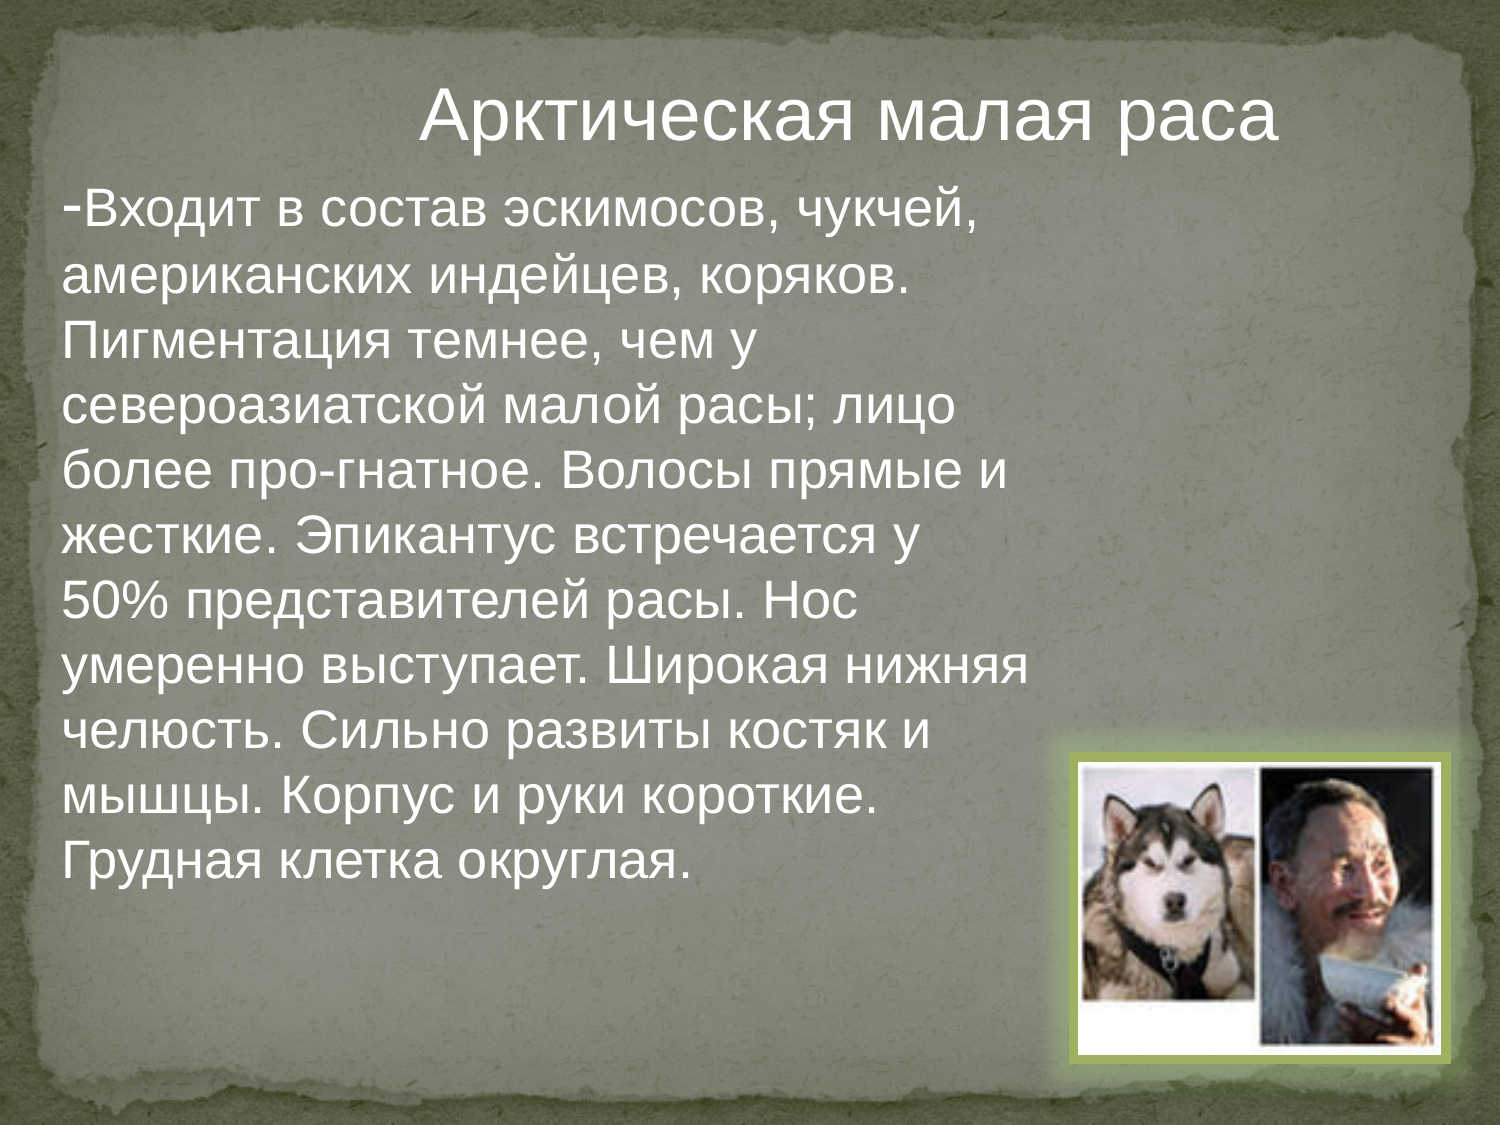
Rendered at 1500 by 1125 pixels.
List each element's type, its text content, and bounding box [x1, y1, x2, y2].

text_box Арктическая малая раса [316, 58, 1383, 164]
picture [1078, 762, 1441, 1055]
text_box -Входит в состав эскимосов, чукчей, американских индейцев, коряков. Пигментация темнее, чем у североазиатской малой расы; лицо более про-гнатное. Волосы прямые и жесткие. Эпикантус встречается у 50% представителей расы. Нос умеренно выступает. Широкая нижняя челюсть. Сильно развиты костяк и мышцы. Корпус и руки короткие. Грудная клетка округлая. [46, 152, 1058, 897]
